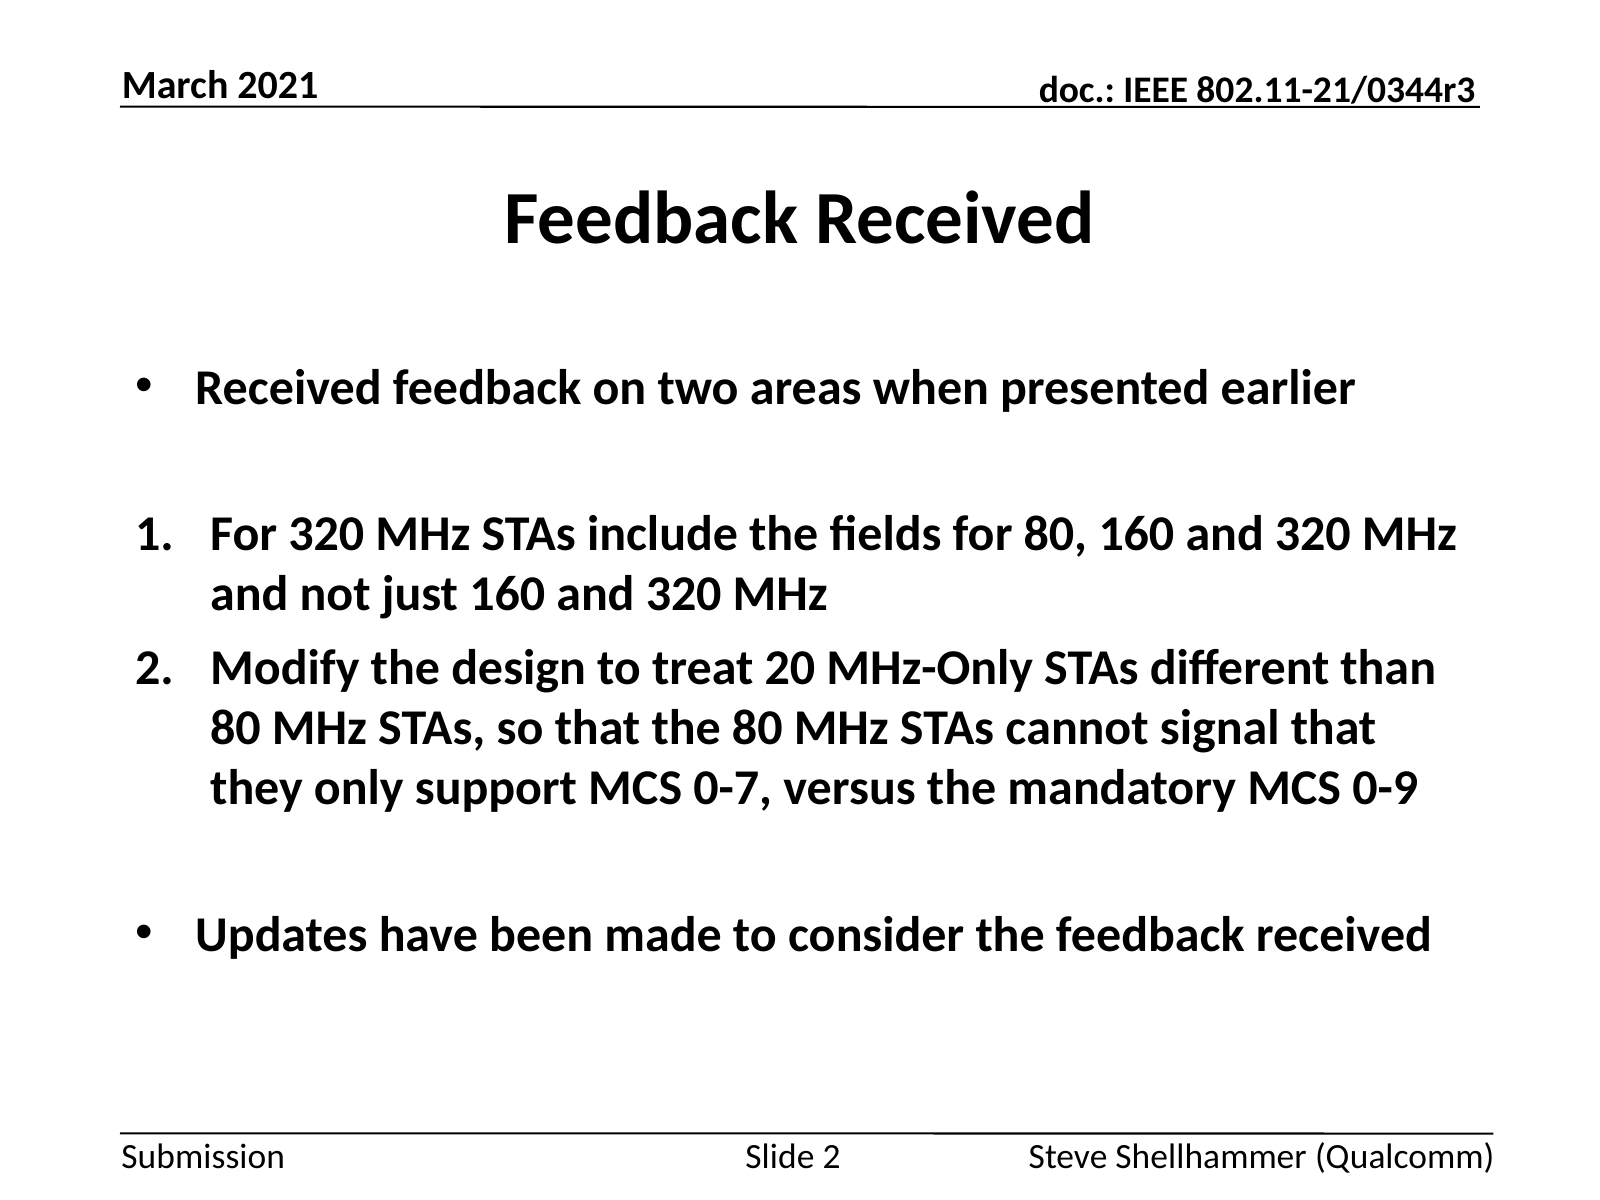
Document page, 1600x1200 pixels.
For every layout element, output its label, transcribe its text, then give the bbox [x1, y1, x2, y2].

slide_number Slide 2 [733, 1132, 854, 1197]
list Received feedback on two areas when presented earlier For 320 MHz STAs include the fields for 80, 160 and 320 MHz and not just 160 and 320 MHz Modify the design to treat 20 MHz-Only STAs different than 80 MHz STAs, so that the 80 MHz STAs cannot signal that they only support MCS 0-7, versus the mandatory MCS 0-9 Updates have been made to consider the feedback received [119, 346, 1480, 1067]
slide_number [121, 58, 451, 107]
footer Steve Shellhammer (Qualcomm) [937, 1132, 1495, 1174]
title Feedback Received [119, 119, 1480, 307]
